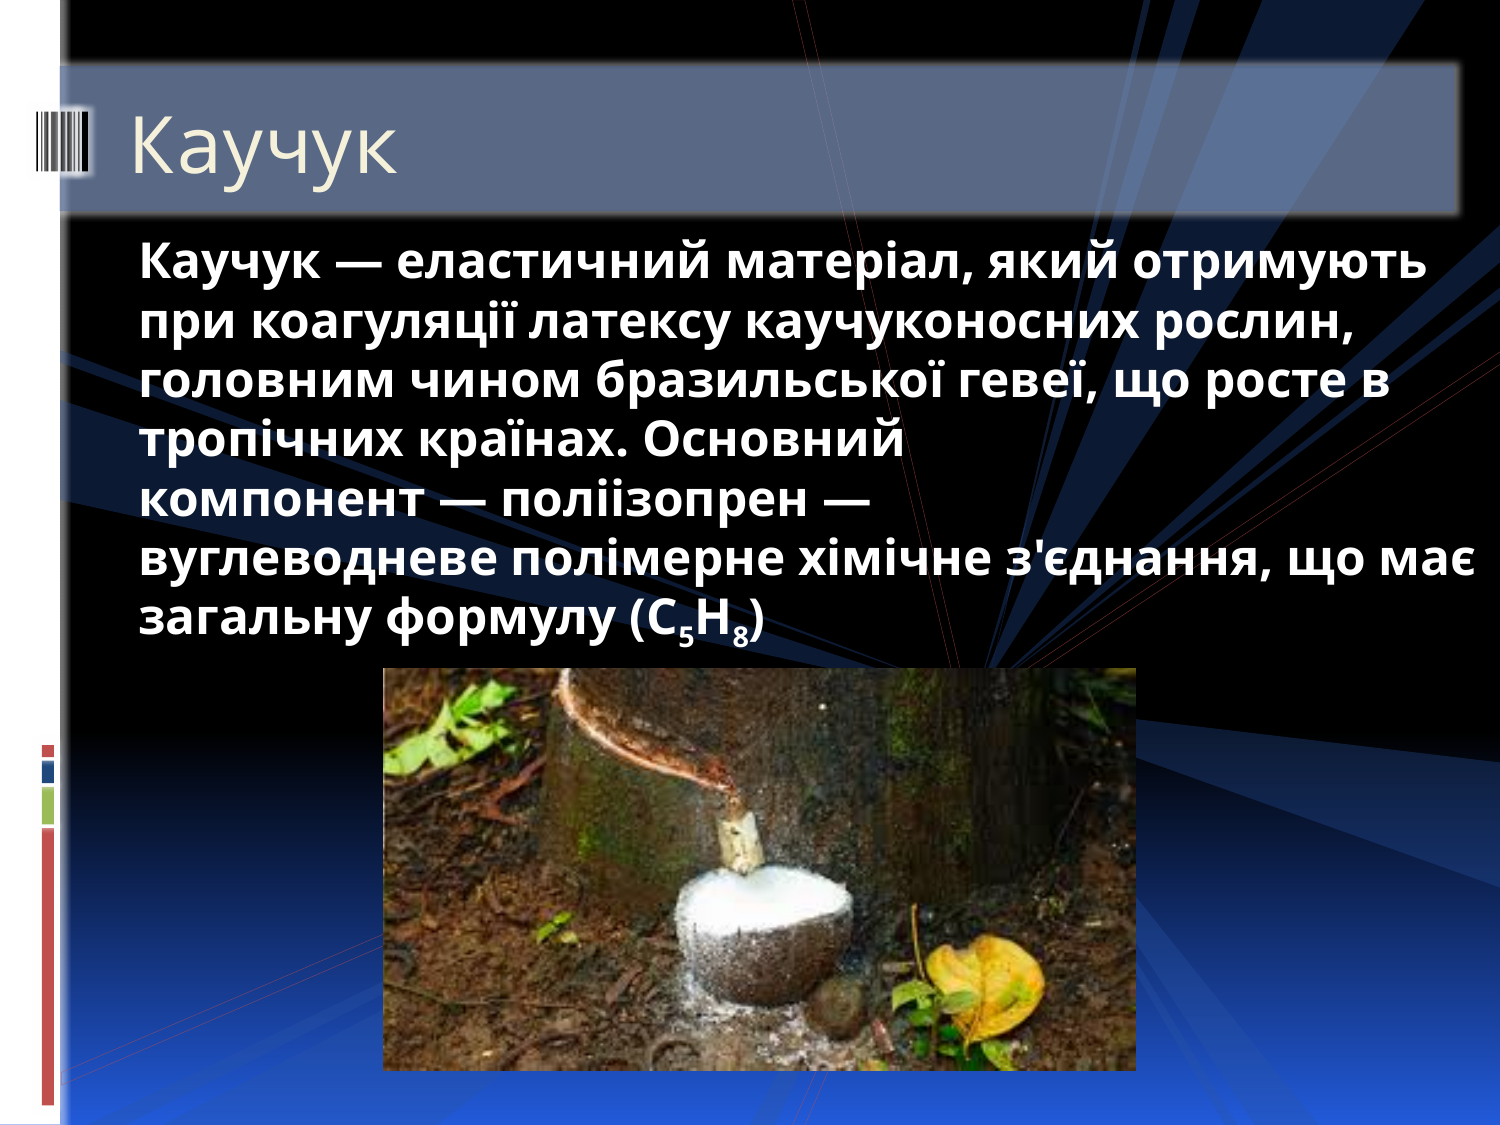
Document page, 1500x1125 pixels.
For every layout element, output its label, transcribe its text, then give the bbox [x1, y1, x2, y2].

picture [383, 668, 1136, 1071]
title Каучук [115, 83, 1454, 212]
list Каучук — еластичний матеріал, який отримують при коагуляції латексу каучуконосних рослин, головним чином бразильської гевеї, що росте в тропічних країнах. Основний компонент — поліізопрен — вуглеводневе полімерне хімічне з'єднання, що має загальну формулу (C5H8) [115, 221, 1500, 657]
